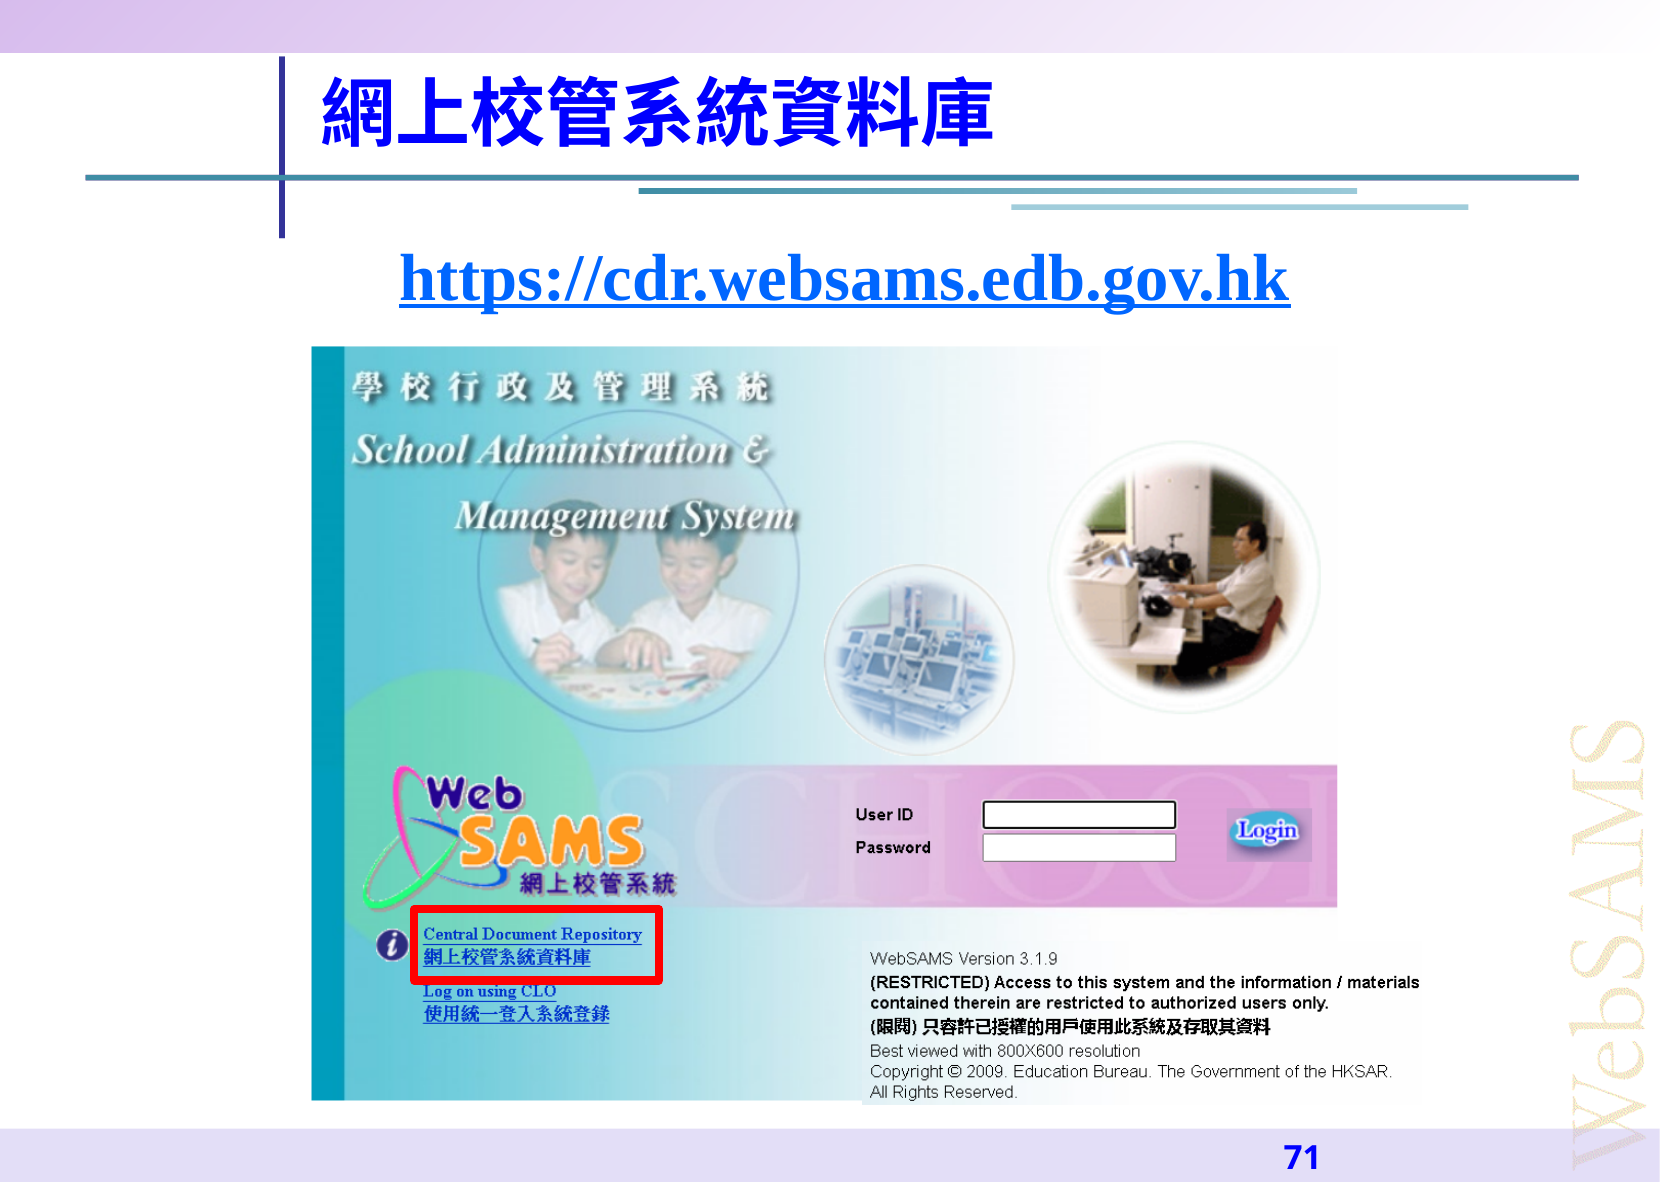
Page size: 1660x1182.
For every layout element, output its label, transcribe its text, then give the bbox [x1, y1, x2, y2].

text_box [304, 340, 1427, 1107]
title 網上校管系統資料庫 [305, 31, 1083, 163]
text_box https://cdr.websams.edb.gov.hk [384, 226, 1306, 322]
picture [1542, 712, 1660, 1128]
